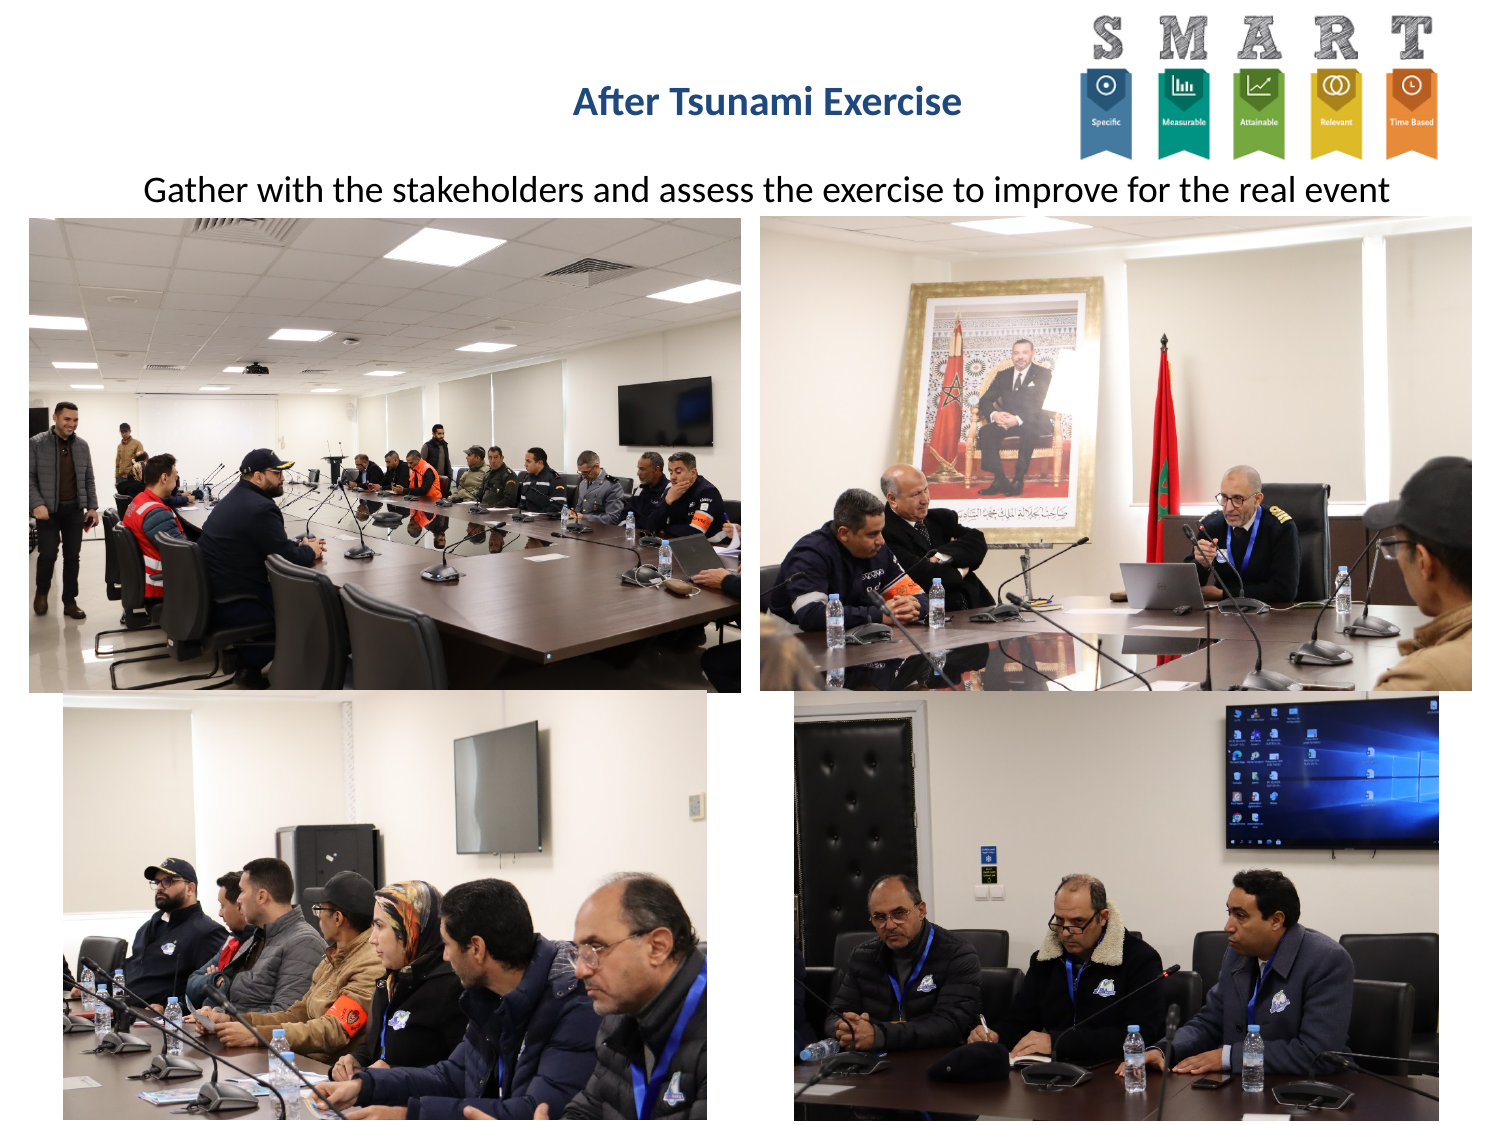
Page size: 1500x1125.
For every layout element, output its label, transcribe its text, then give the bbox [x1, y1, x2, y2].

text_box Gather with the stakeholders and assess the exercise to improve for the real event [128, 157, 1407, 218]
picture [29, 218, 741, 1121]
picture [1075, 6, 1443, 166]
text_box After Tsunami Exercise [419, 66, 1070, 132]
picture [760, 216, 1472, 1121]
